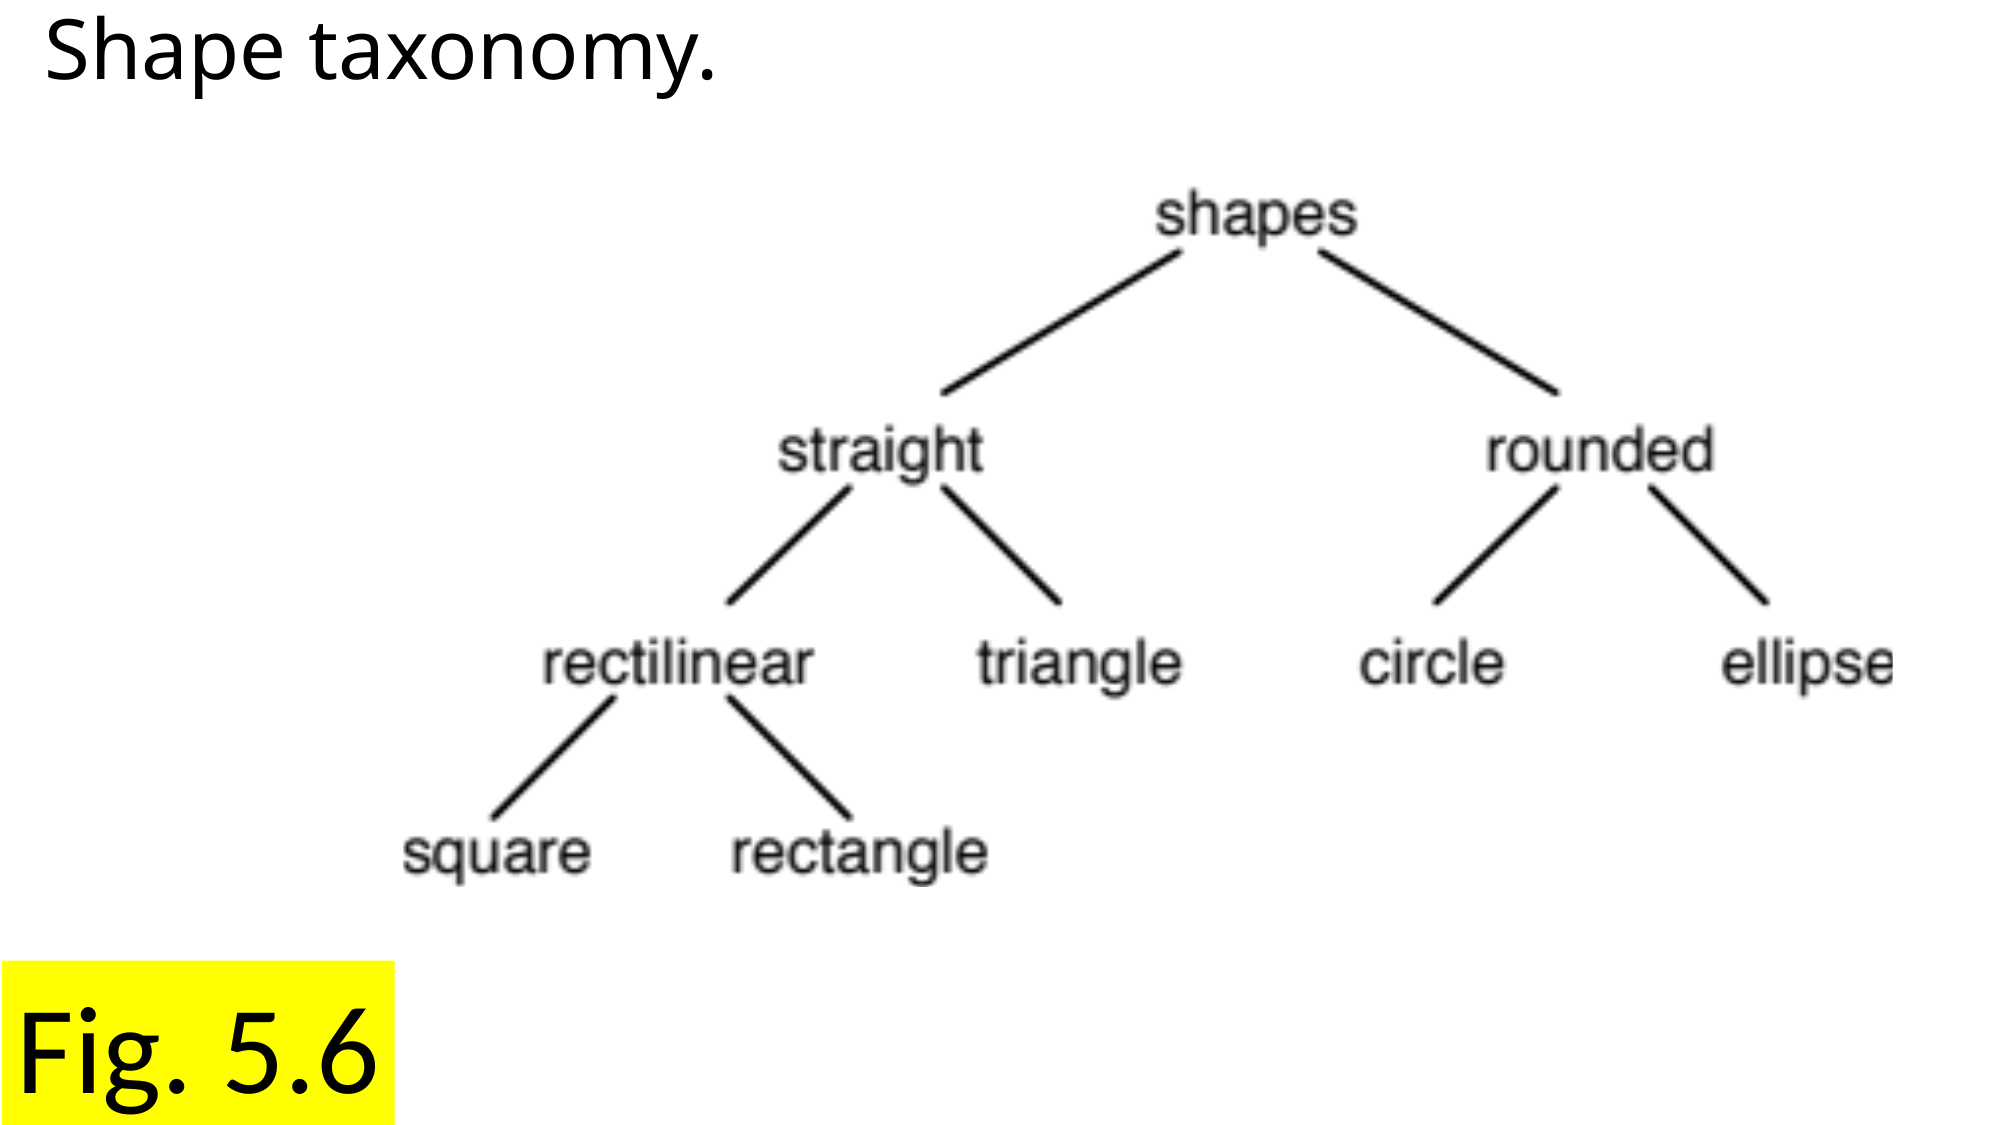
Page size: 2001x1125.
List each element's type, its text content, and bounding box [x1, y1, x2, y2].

text_box Fig. 5.6 [2, 960, 395, 1125]
picture [403, 177, 1893, 887]
title Shape taxonomy. [29, 0, 1945, 257]
